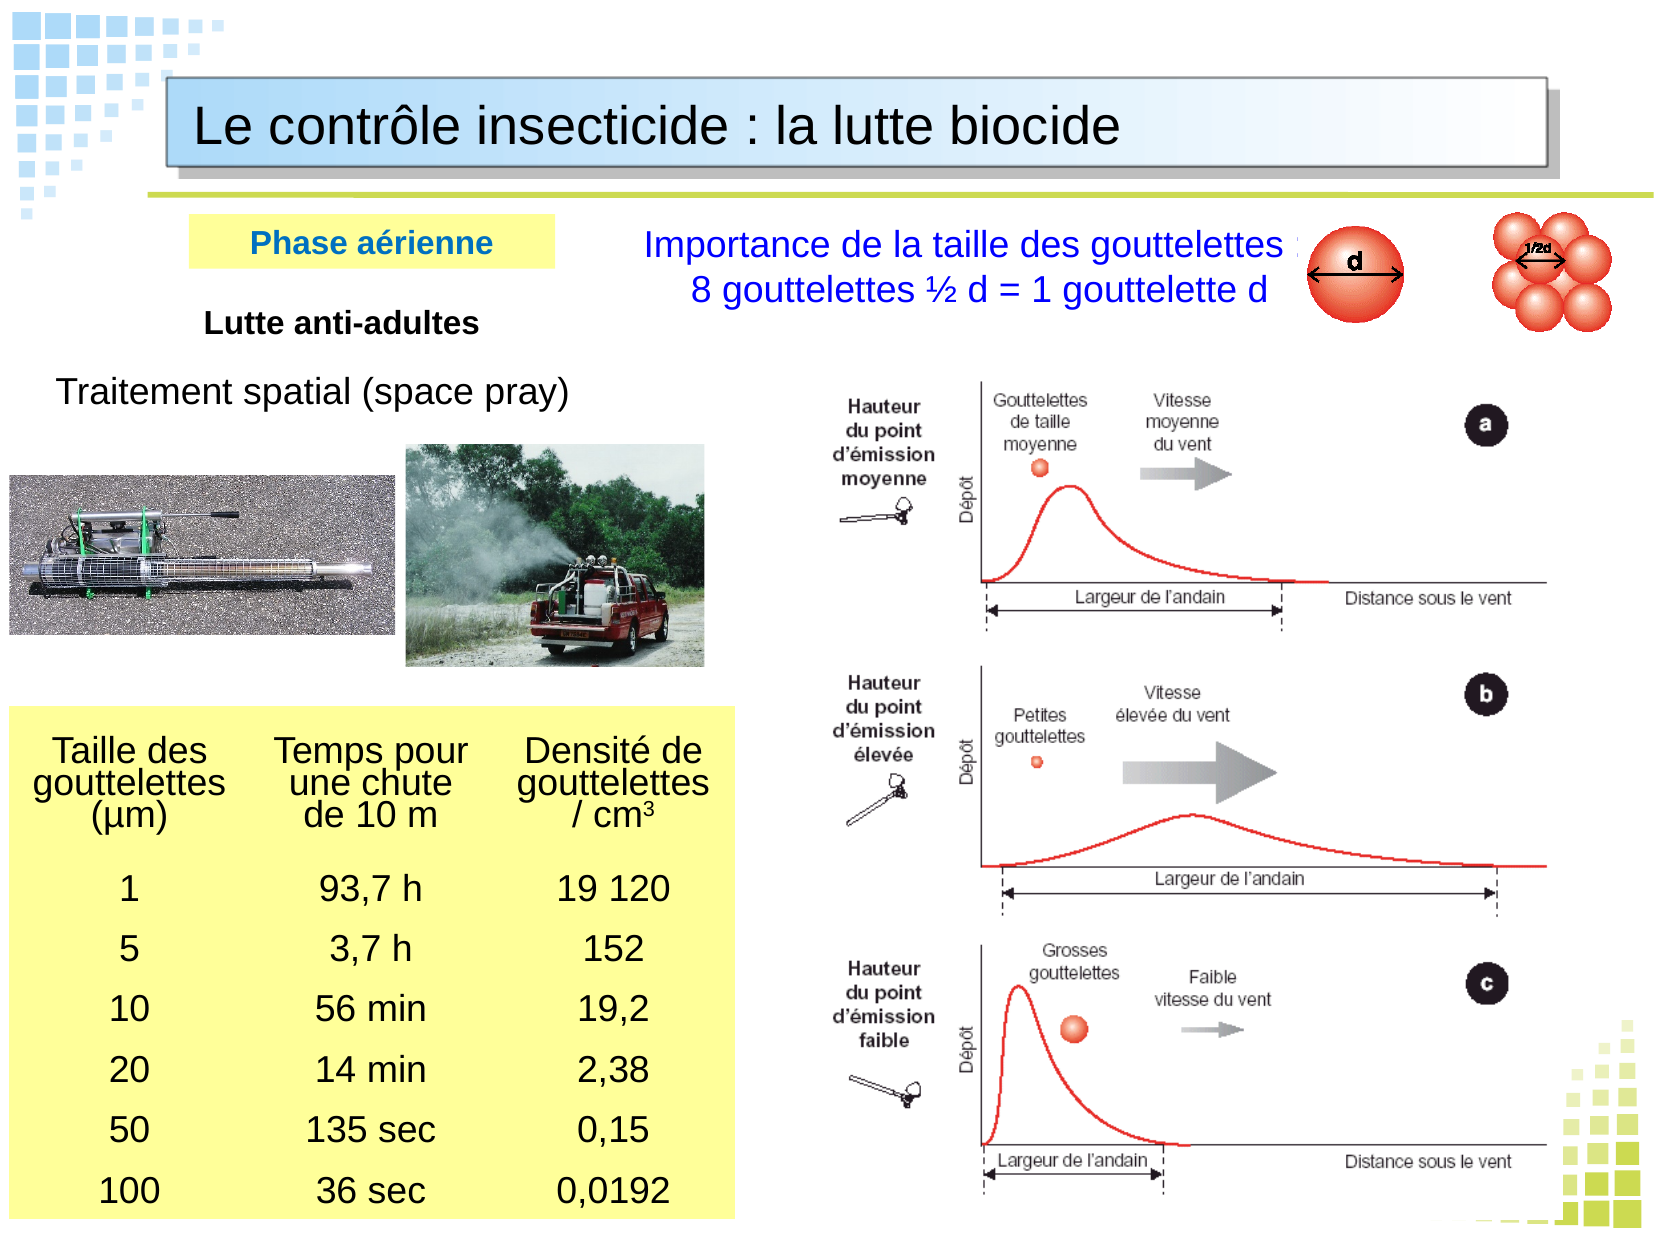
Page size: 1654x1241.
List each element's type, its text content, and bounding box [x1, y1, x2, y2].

picture [9, 475, 396, 635]
picture [816, 355, 1563, 1220]
table_cell 20 [9, 1038, 250, 1098]
table_cell 100 [9, 1159, 250, 1219]
table_cell 56 min [250, 978, 492, 1038]
table_cell 50 [9, 1098, 250, 1159]
table_header Densité de gouttelettes / cm3 [492, 706, 735, 857]
picture [1298, 210, 1630, 339]
table_cell 93,7 h [250, 857, 492, 917]
table_cell 19,2 [492, 978, 735, 1038]
text_box Traitement spatial (space pray) [40, 359, 762, 420]
table_header Temps pour une chute de 10 m [250, 706, 492, 857]
table_cell 2,38 [492, 1038, 735, 1098]
picture [405, 444, 705, 667]
picture [165, 76, 1560, 180]
table_header Taille des gouttelettes (µm) [9, 706, 250, 857]
text_box Phase aérienne [188, 214, 556, 269]
table_cell 36 sec [250, 1159, 492, 1219]
table_cell 0,15 [492, 1098, 735, 1159]
table_cell 135 sec [250, 1098, 492, 1159]
table_cell 0,0192 [492, 1159, 735, 1219]
table_cell 152 [492, 917, 735, 978]
table_cell 3,7 h [250, 917, 492, 978]
table_cell 10 [9, 978, 250, 1038]
table_cell 5 [9, 917, 250, 978]
table_cell 1 [9, 857, 250, 917]
table_cell 14 min [250, 1038, 492, 1098]
table_cell 19 120 [492, 857, 735, 917]
text_box Importance de la taille des gouttelettes : 8 gouttelettes ½ d = 1 gouttelette d [619, 212, 1298, 301]
text_box Lutte anti-adultes [188, 293, 508, 349]
